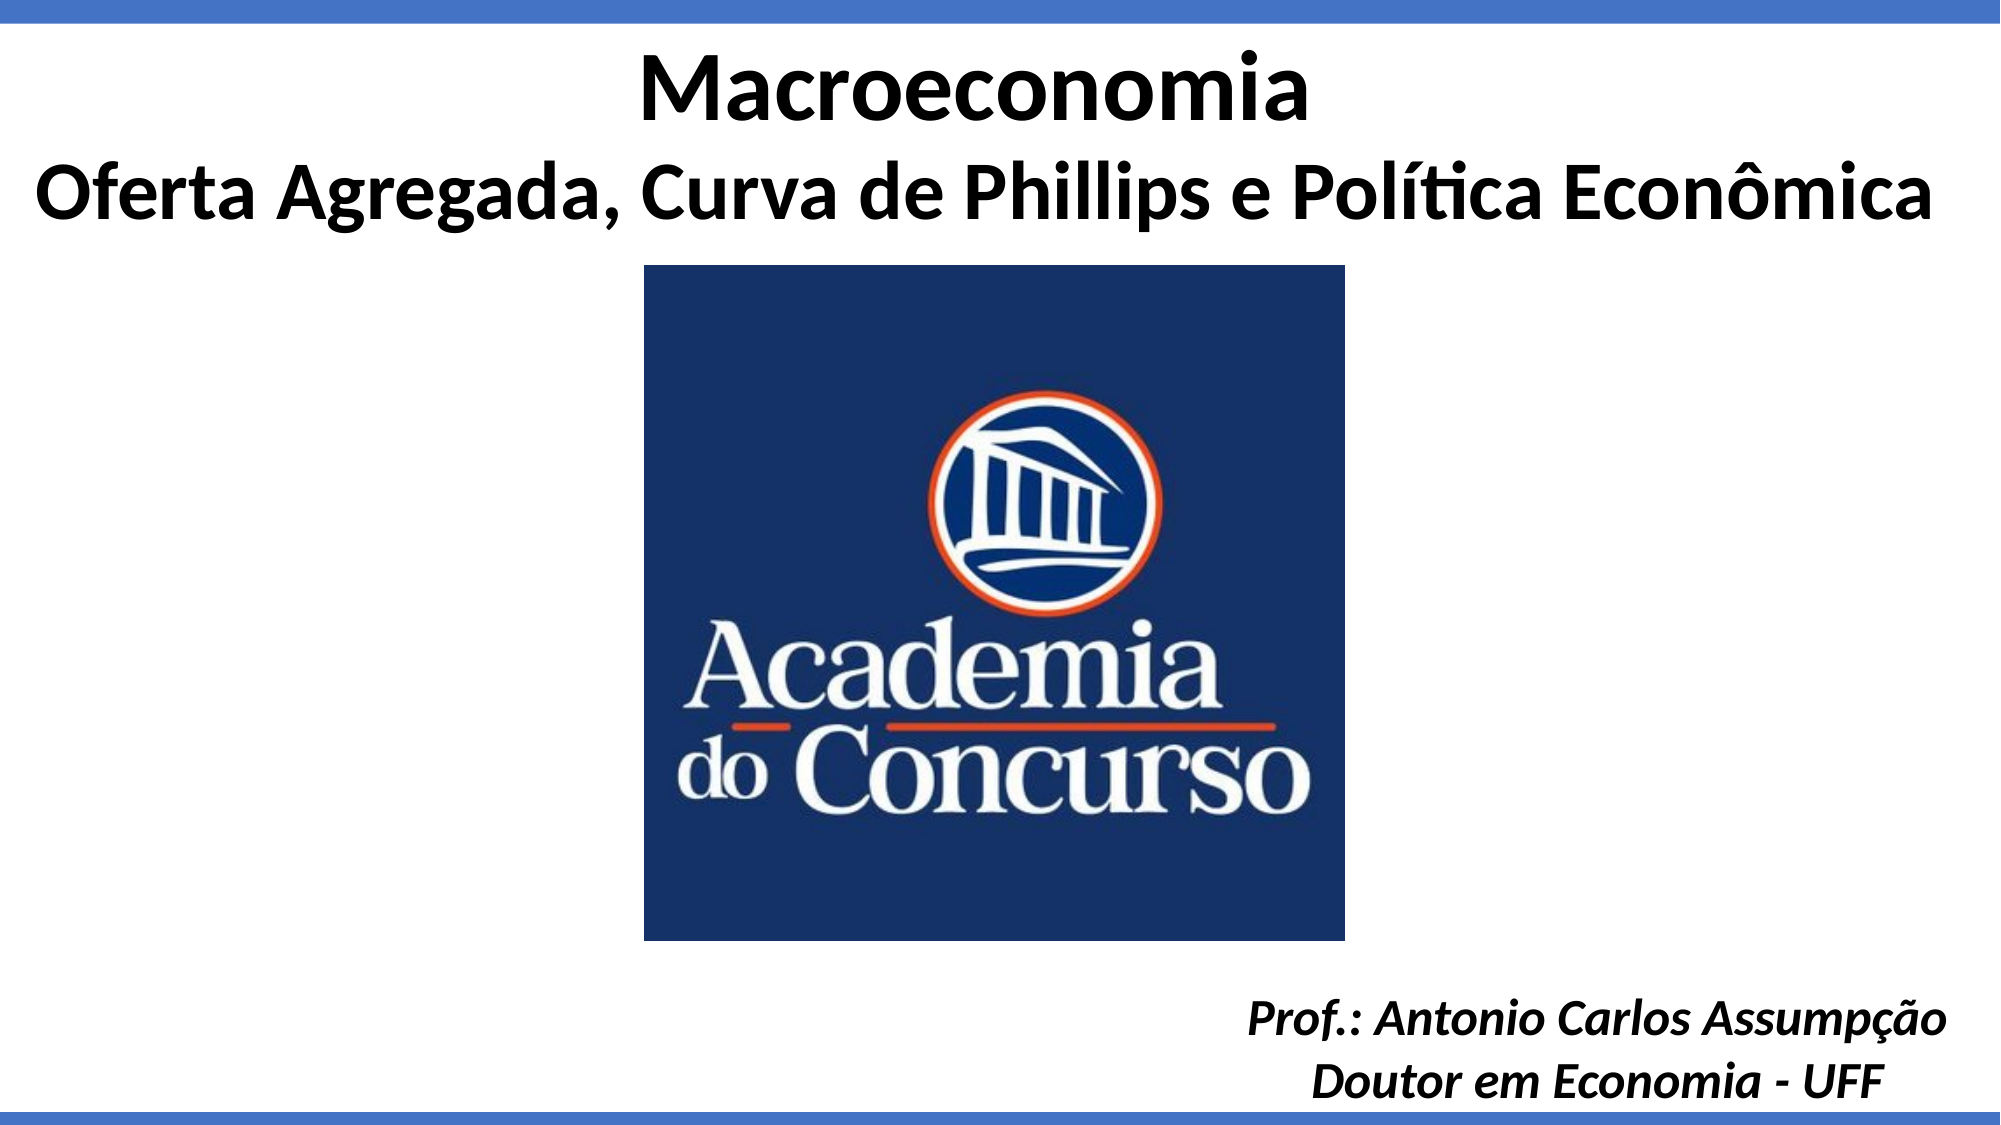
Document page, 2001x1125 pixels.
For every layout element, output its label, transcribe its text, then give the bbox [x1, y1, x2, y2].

text_box Macroeconomia Oferta Agregada, Curva de Phillips e Política Econômica [8, 35, 1963, 159]
text_box Prof.: Antonio Carlos Assumpção Doutor em Economia - UFF [1223, 976, 1973, 1076]
picture [644, 265, 1345, 941]
